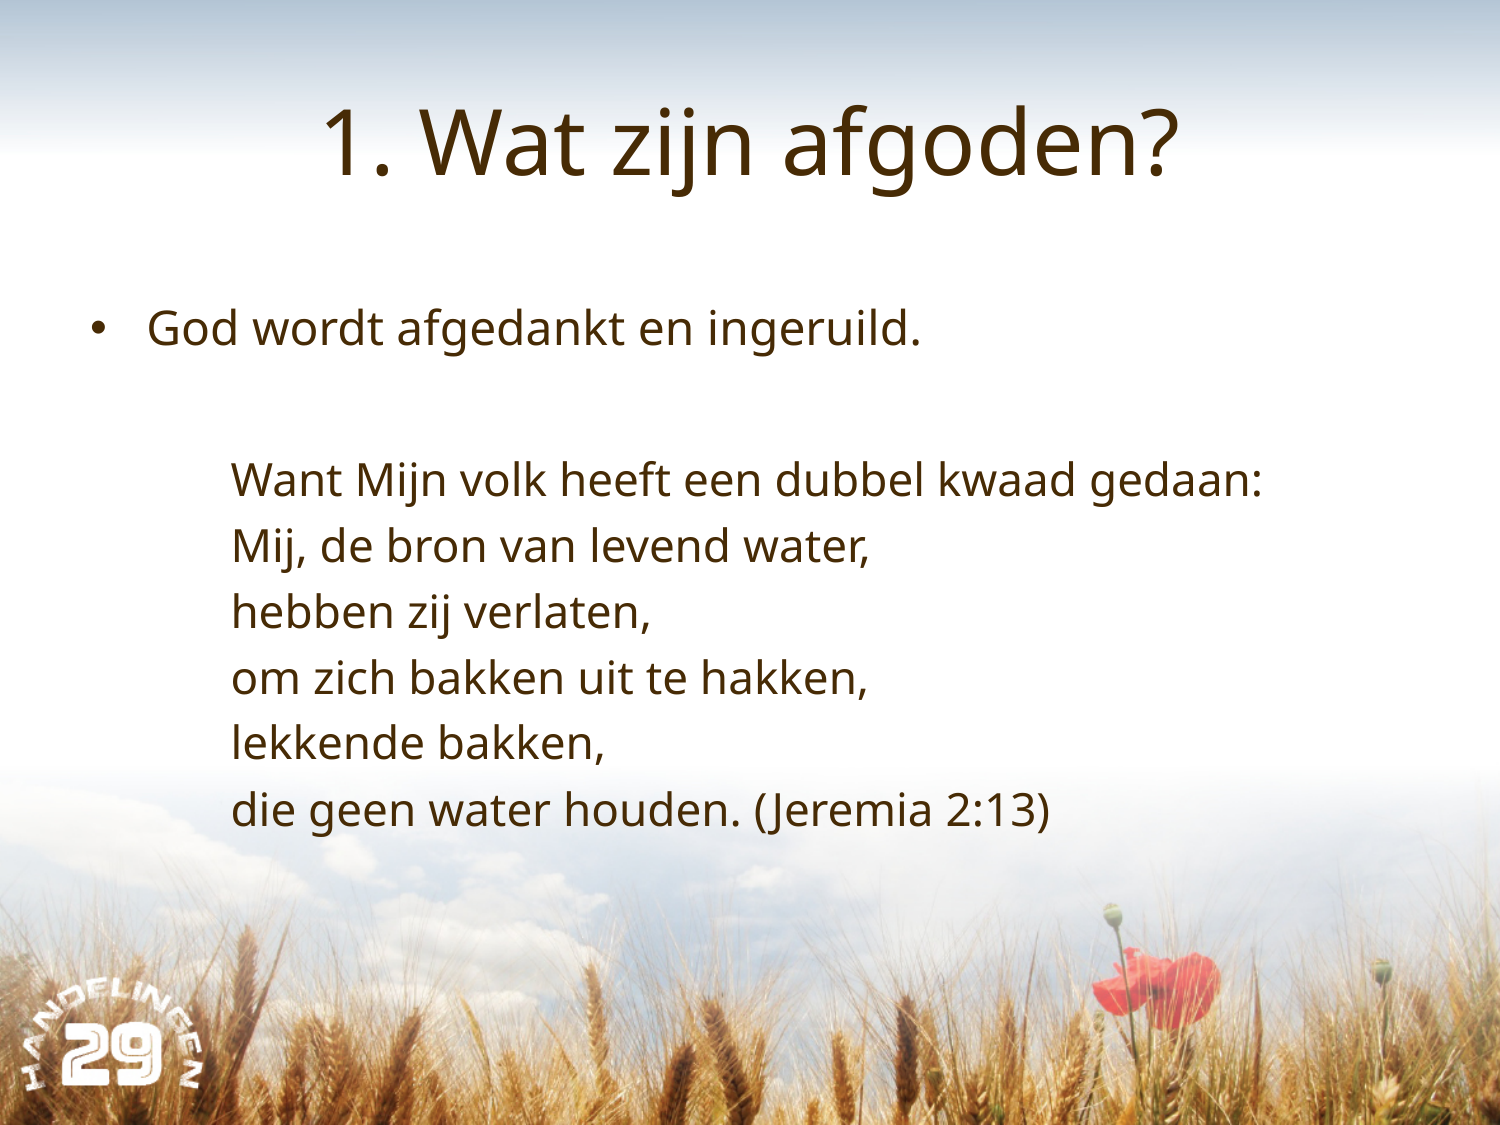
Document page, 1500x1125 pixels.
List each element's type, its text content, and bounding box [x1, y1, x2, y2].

picture [0, 0, 1500, 1125]
title 1. Wat zijn afgoden? [75, 45, 1425, 233]
list God wordt afgedankt en ingeruild. Want Mijn volk heeft een dubbel kwaad gedaan: Mij, de bron van levend water, hebben zij verlaten, om zich bakken uit te hakken, lekkende bakken, die geen water houden. (Jeremia 2:13) [75, 278, 1425, 1022]
